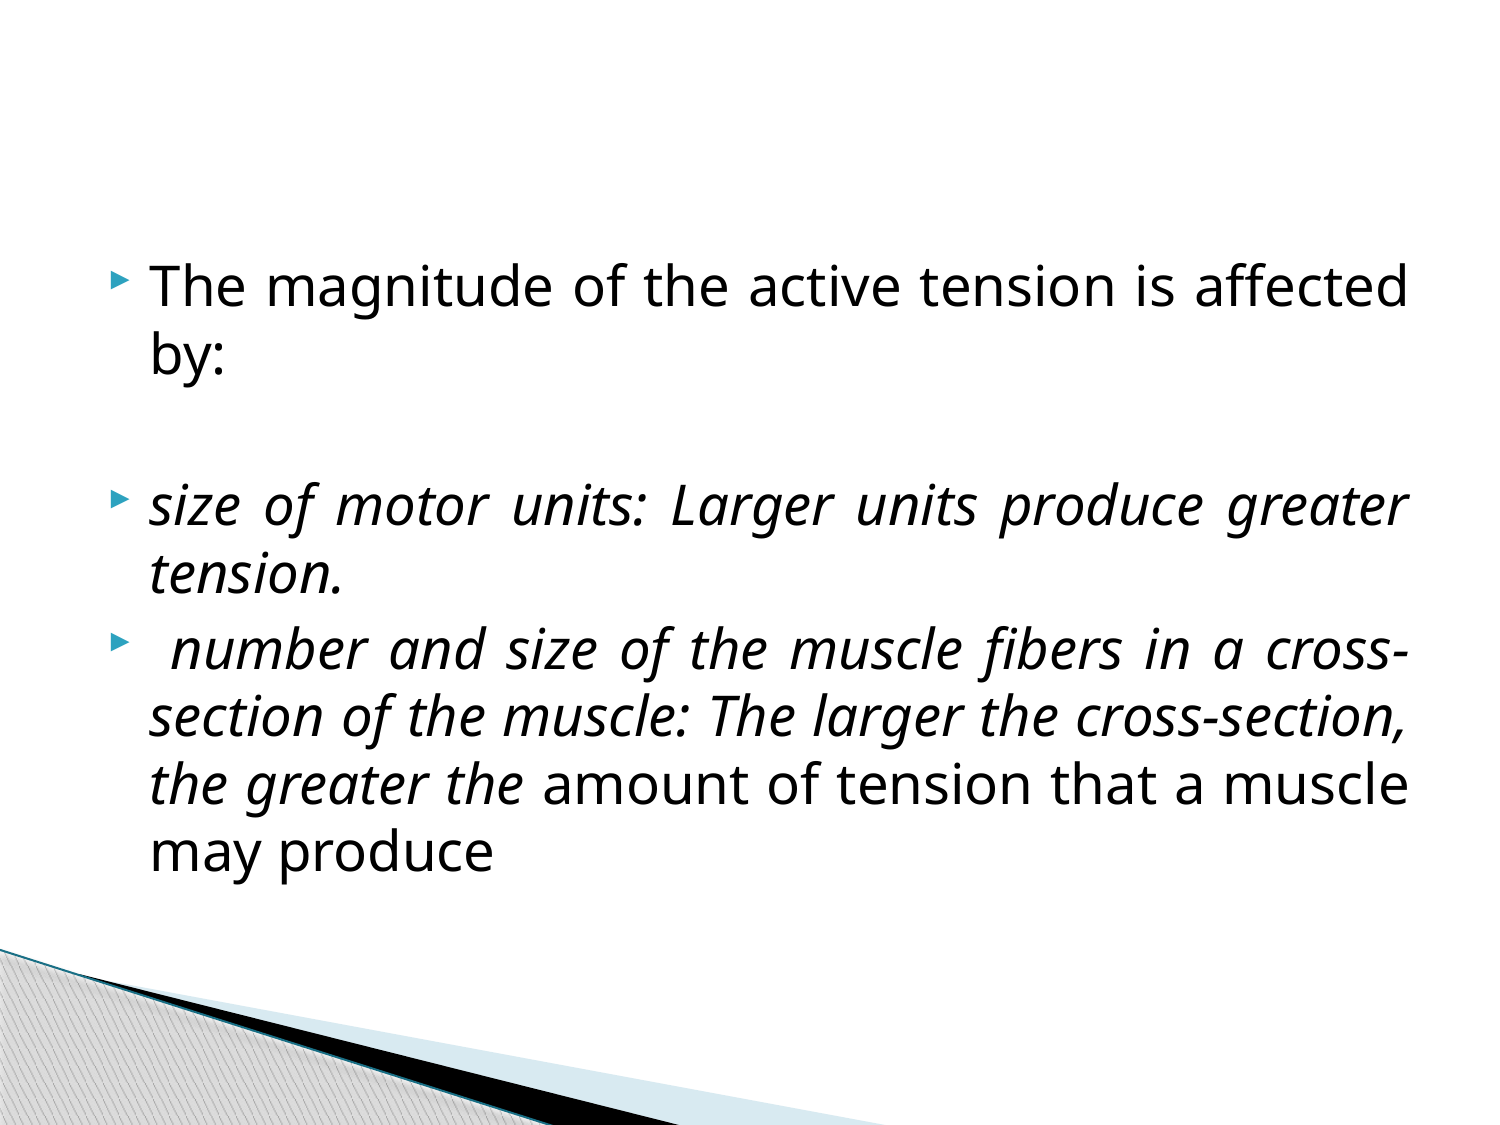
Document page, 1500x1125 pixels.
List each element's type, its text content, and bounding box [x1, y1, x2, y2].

list The magnitude of the active tension is affected by: size of motor units: Larger units produce greater tension. number and size of the muscle fibers in a cross-section of the muscle: The larger the cross-section, the greater the amount of tension that a muscle may produce [75, 243, 1425, 986]
